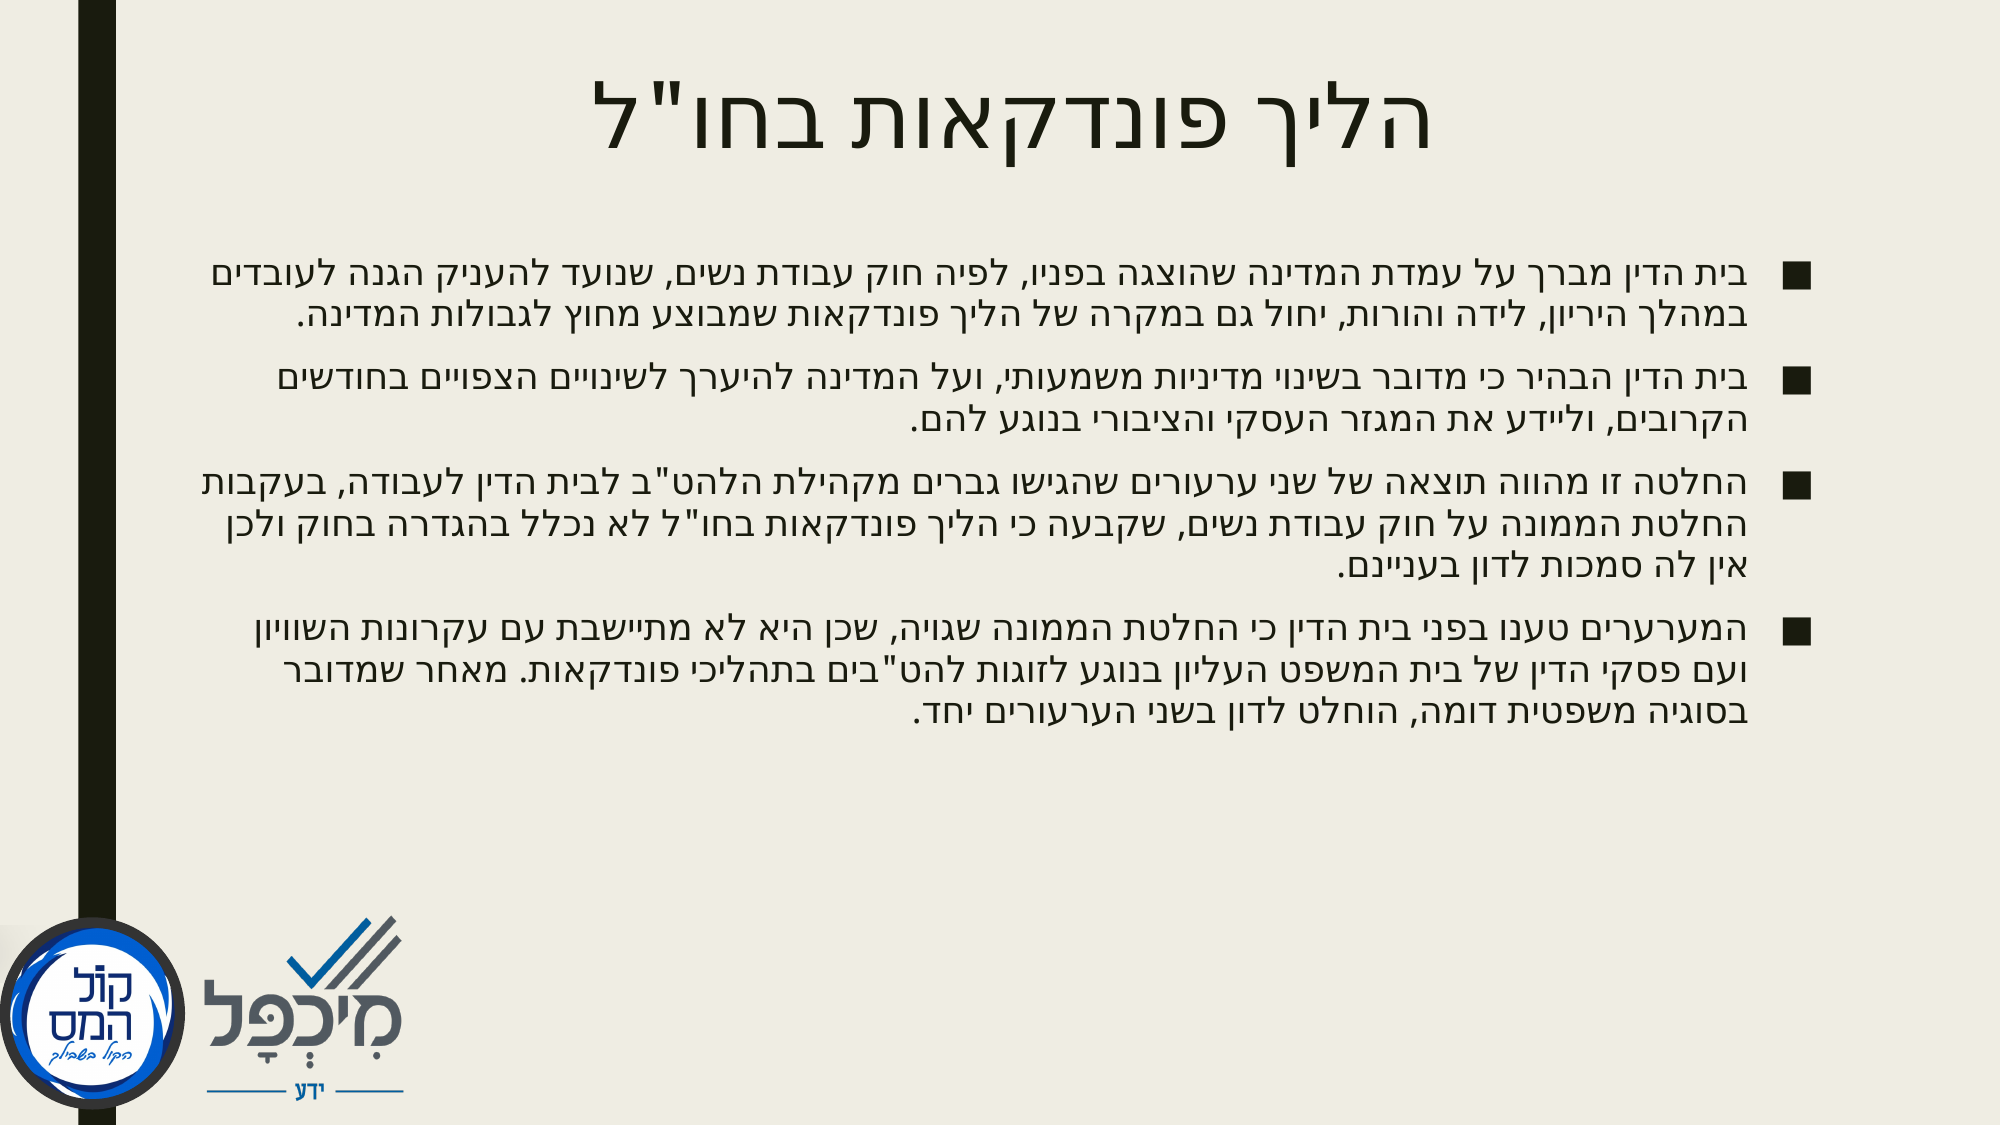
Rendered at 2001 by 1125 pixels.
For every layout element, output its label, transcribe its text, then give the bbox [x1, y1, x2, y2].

picture [4, 922, 180, 1105]
list בית הדין מברך על עמדת המדינה שהוצגה בפניו, לפיה חוק עבודת נשים, שנועד להעניק הגנה לעובדים במהלך היריון, לידה והורות, יחול גם במקרה של הליך פונדקאות שמבוצע מחוץ לגבולות המדינה. בית הדין הבהיר כי מדובר בשינוי מדיניות משמעותי, ועל המדינה להיערך לשינויים הצפויים בחודשים הקרובים, וליידע את המגזר העסקי והציבורי בנוגע להם. החלטה זו מהווה תוצאה של שני ערעורים שהגישו גברים מקהילת הלהט"ב לבית הדין לעבודה, בעקבות החלטת הממונה על חוק עבודת נשים, שקבעה כי הליך פונדקאות בחו"ל לא נכלל בהגדרה בחוק ולכן אין לה סמכות לדון בעניינם. המערערים טענו בפני בית הדין כי החלטת הממונה שגויה, שכן היא לא מתיישבת עם עקרונות השוויון ועם פסקי הדין של בית המשפט העליון בנוגע לזוגות להט"בים בתהליכי פונדקאות. מאחר שמדובר בסוגיה משפטית דומה, הוחלט לדון בשני הערעורים יחד. [179, 244, 1825, 768]
title הליך פונדקאות בחו"ל [179, 62, 1825, 244]
picture [200, 911, 411, 1105]
